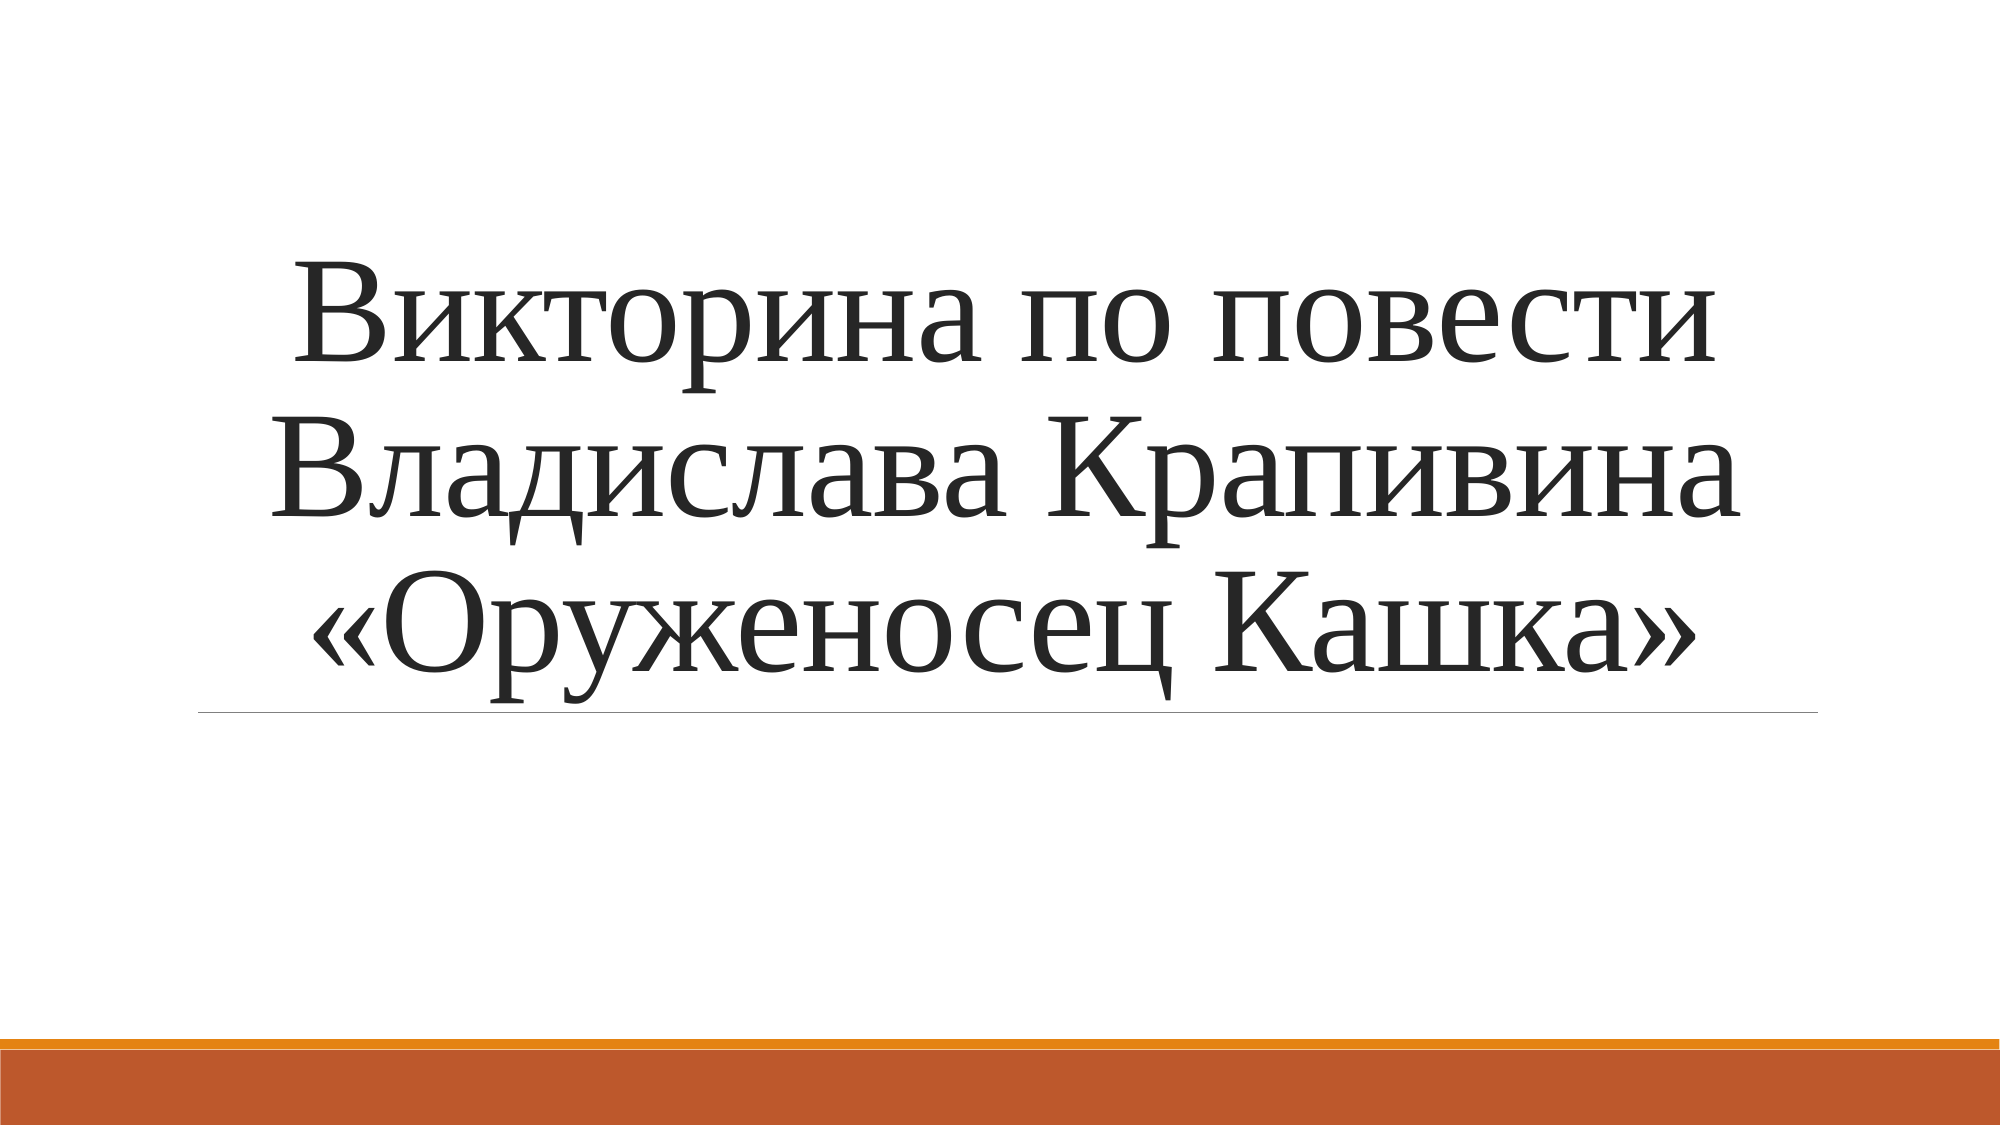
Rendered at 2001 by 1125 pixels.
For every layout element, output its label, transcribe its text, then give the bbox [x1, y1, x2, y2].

title Викторина по повести Владислава Крапивина «Оруженосец Кашка» [180, 124, 1830, 710]
